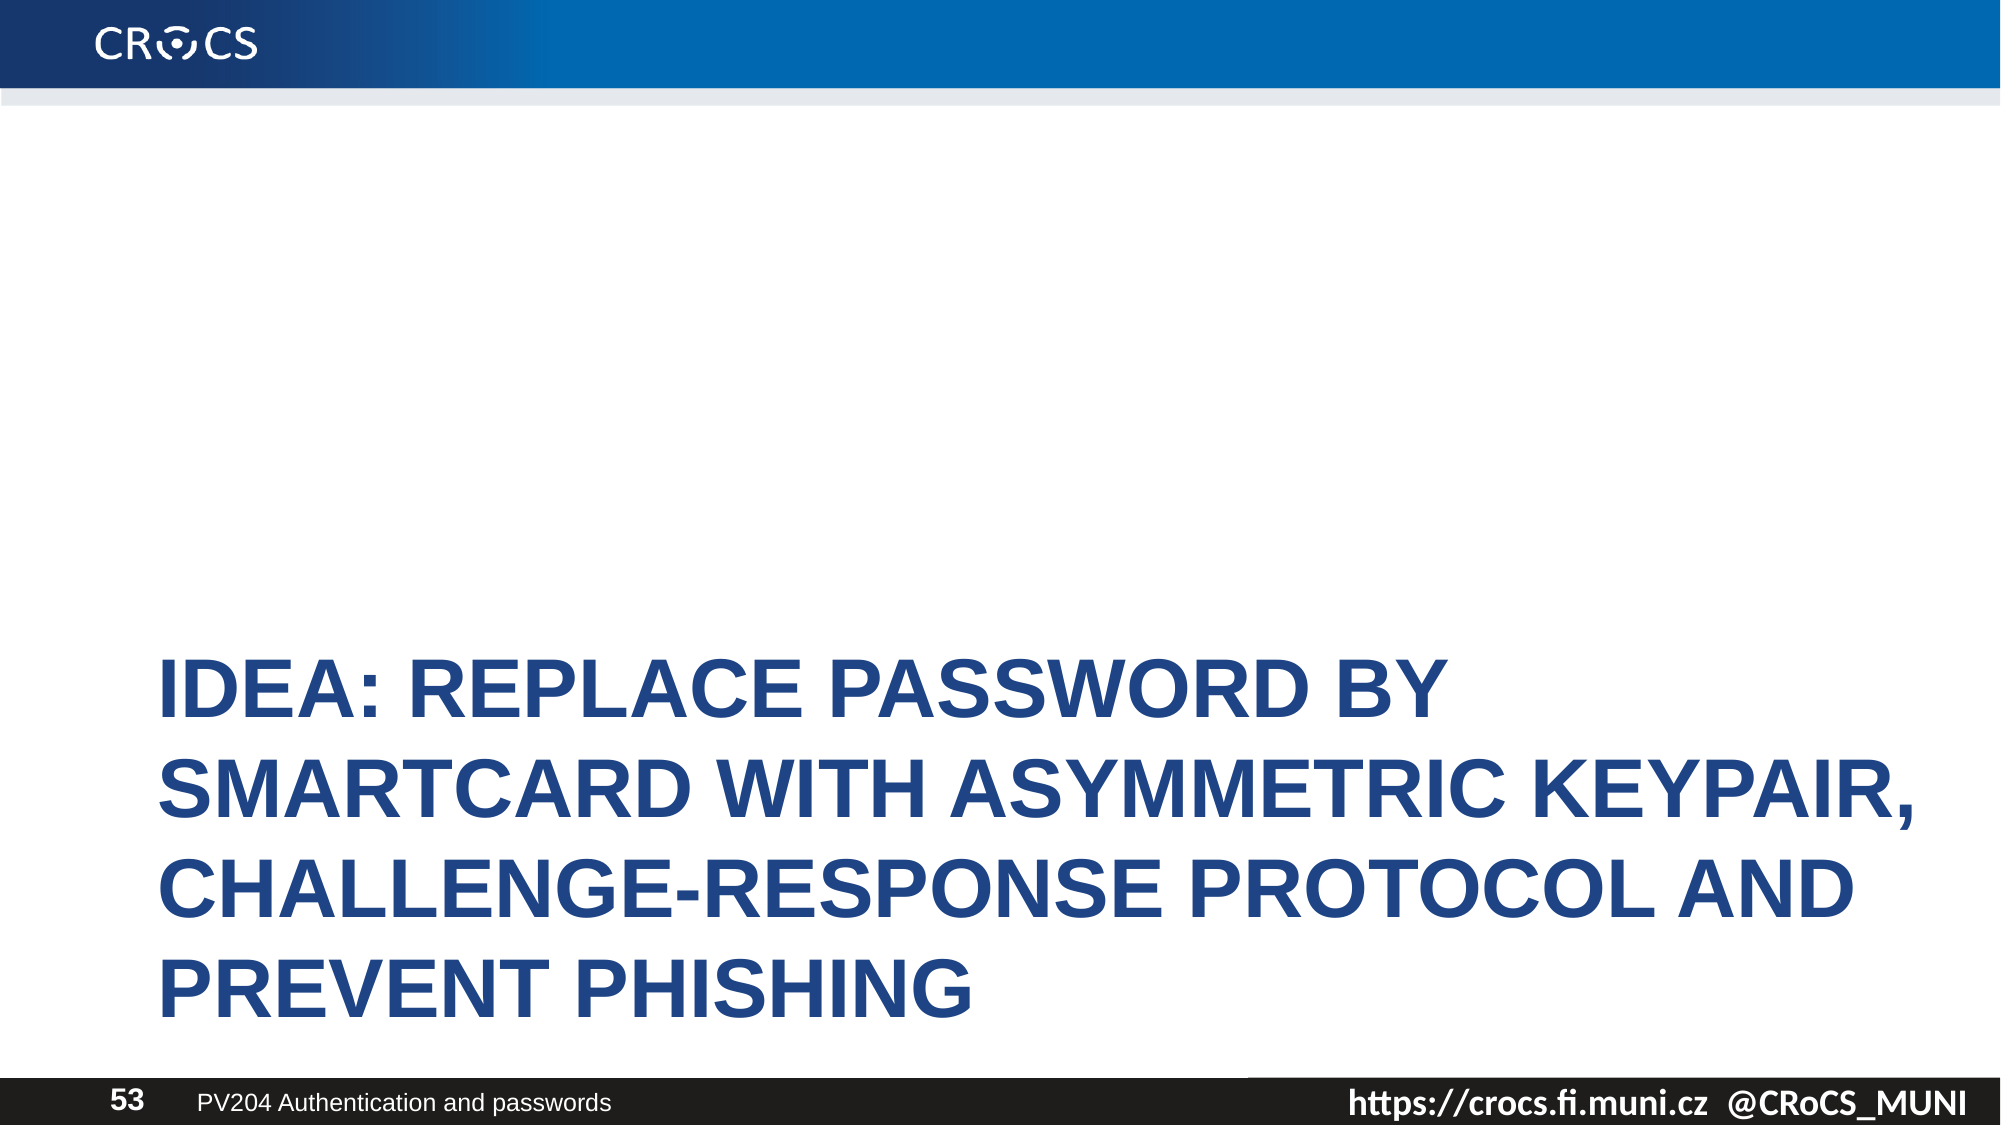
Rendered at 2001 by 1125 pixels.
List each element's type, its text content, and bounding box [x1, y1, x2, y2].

picture [0, 0, 2001, 1125]
title Idea: Replace password by smartcard with asymmetric keypair, challenge-response protocol and prevent phishing [157, 722, 1946, 947]
footer PV204 Authentication and passwords [196, 1078, 1079, 1125]
slide_number 53 [110, 1078, 196, 1125]
